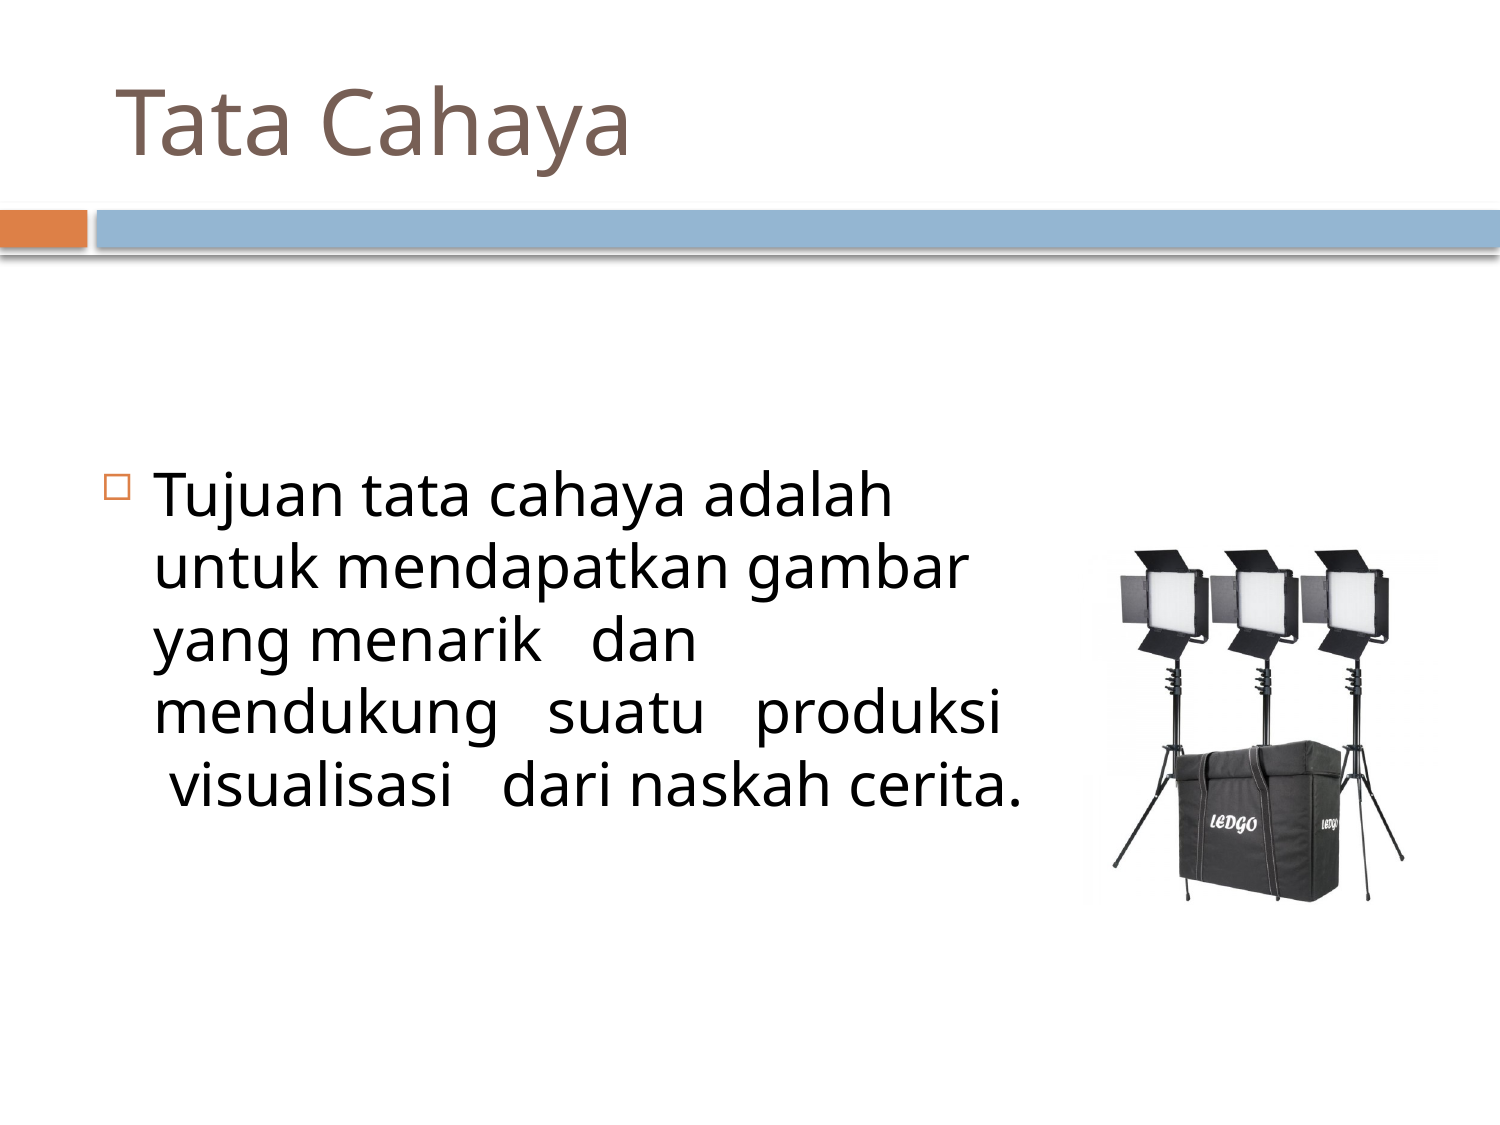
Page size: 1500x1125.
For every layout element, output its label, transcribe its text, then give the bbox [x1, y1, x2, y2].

title Tata Cahaya [100, 37, 1438, 200]
picture [1078, 545, 1439, 905]
list Tujuan tata cahaya adalah untuk mendapatkan gambar yang menarik dan mendukung suatu produksi visualisasi dari naskah cerita. [86, 448, 1041, 1075]
